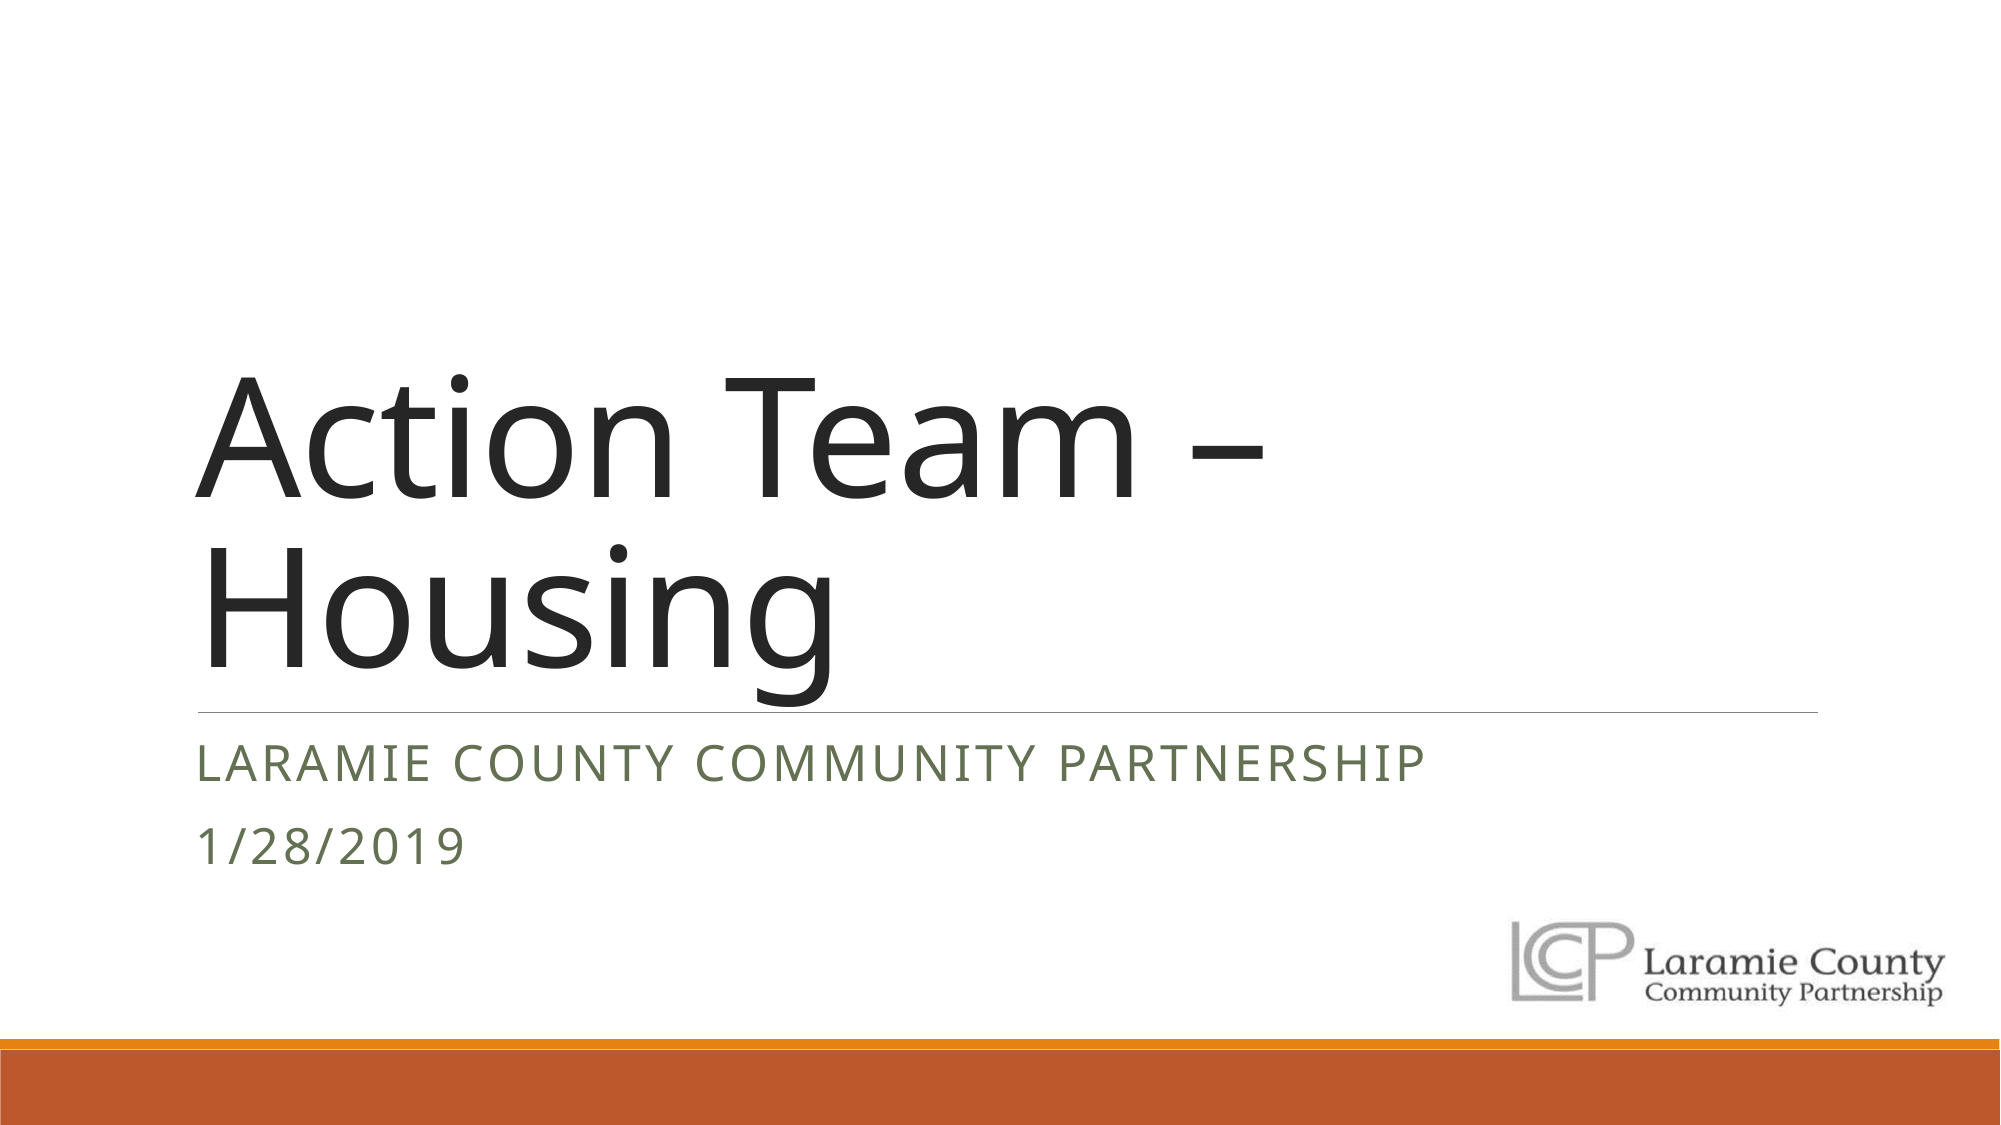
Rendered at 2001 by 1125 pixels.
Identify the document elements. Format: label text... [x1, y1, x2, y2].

picture [1504, 907, 1947, 1020]
title Action Team – Housing [180, 124, 1830, 710]
subtitle Laramie county community partnership 1/28/2019 [180, 730, 1831, 919]
